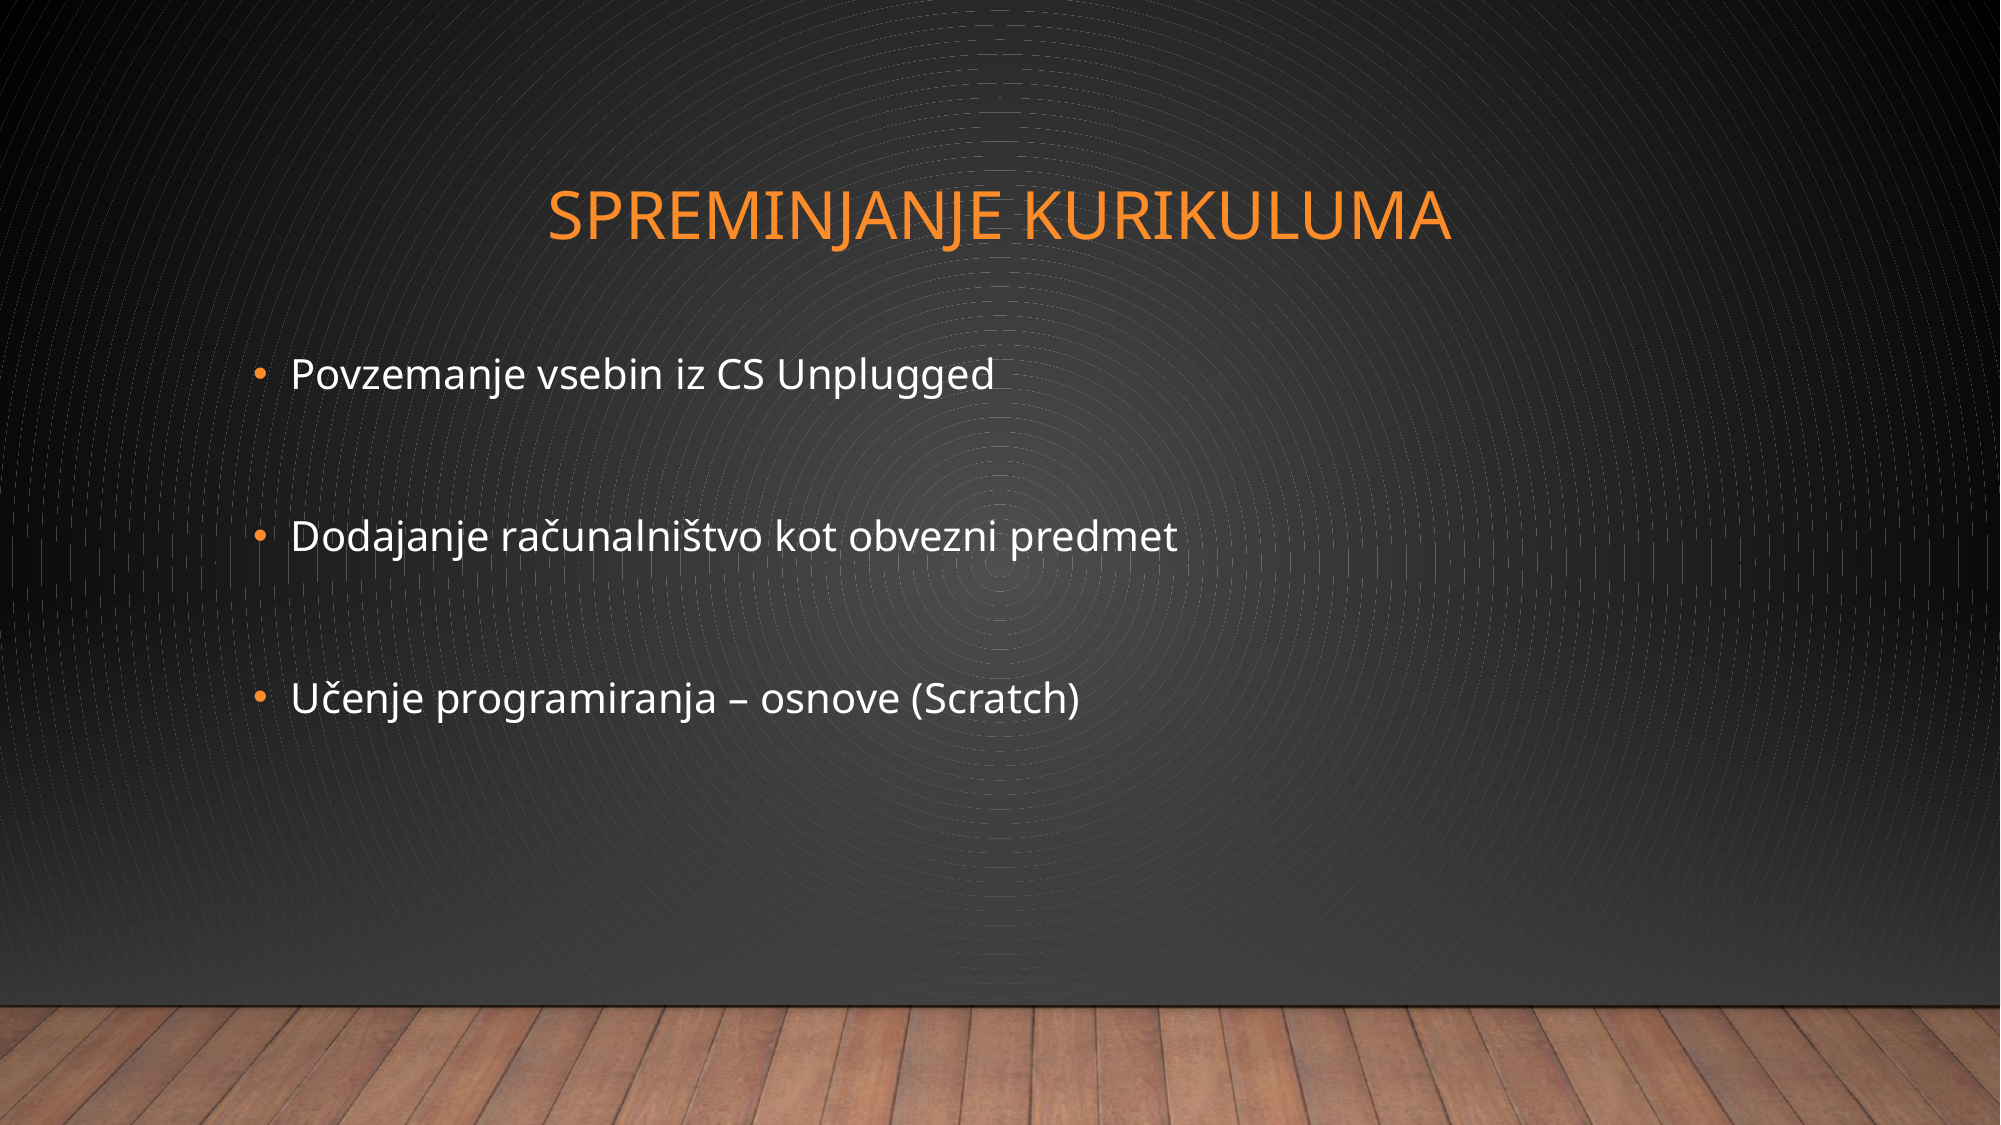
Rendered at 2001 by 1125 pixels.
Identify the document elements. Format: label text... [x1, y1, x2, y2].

title Spreminjanje kurikuluma [238, 131, 1763, 305]
picture [0, 1005, 2000, 1125]
list Povzemanje vsebin iz CS Unplugged Dodajanje računalništvo kot obvezni predmet Učenje programiranja – osnove (Scratch) [238, 330, 1763, 897]
